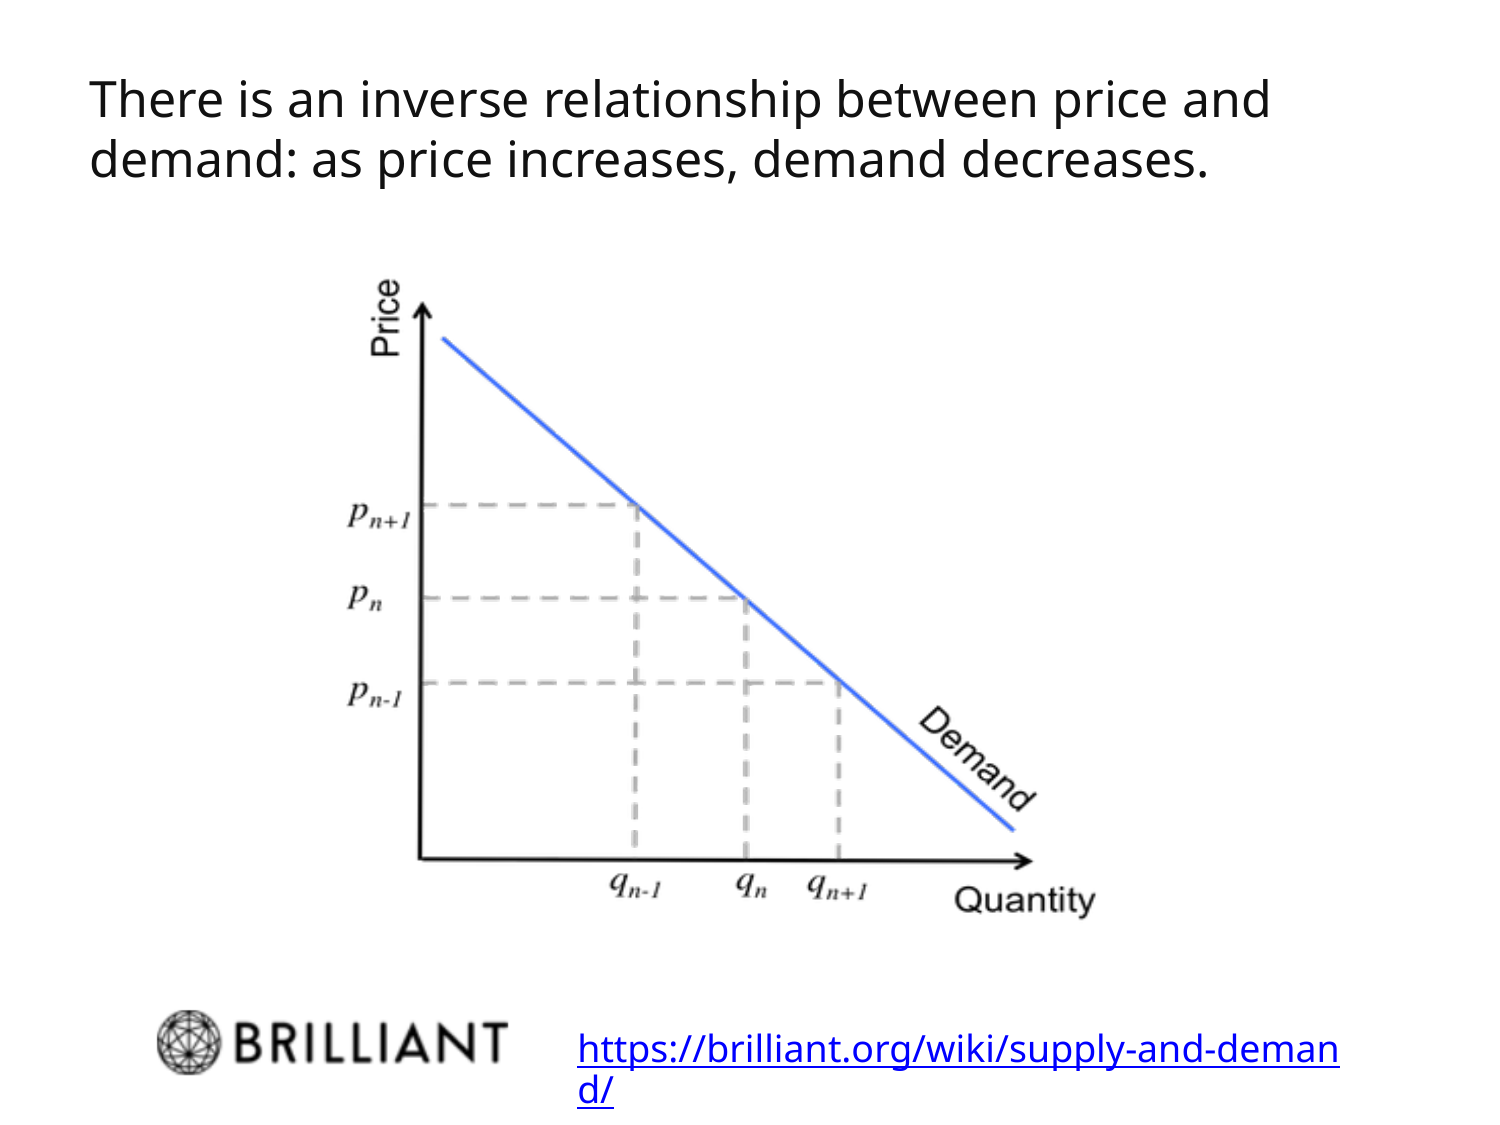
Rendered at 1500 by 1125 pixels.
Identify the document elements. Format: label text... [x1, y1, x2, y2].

picture [148, 1001, 524, 1088]
text_box There is an inverse relationship between price and demand: as price increases, demand decreases. [75, 60, 1475, 195]
picture [335, 274, 1108, 926]
text_box https://brilliant.org/wiki/supply-and-demand/ [562, 965, 1364, 1084]
